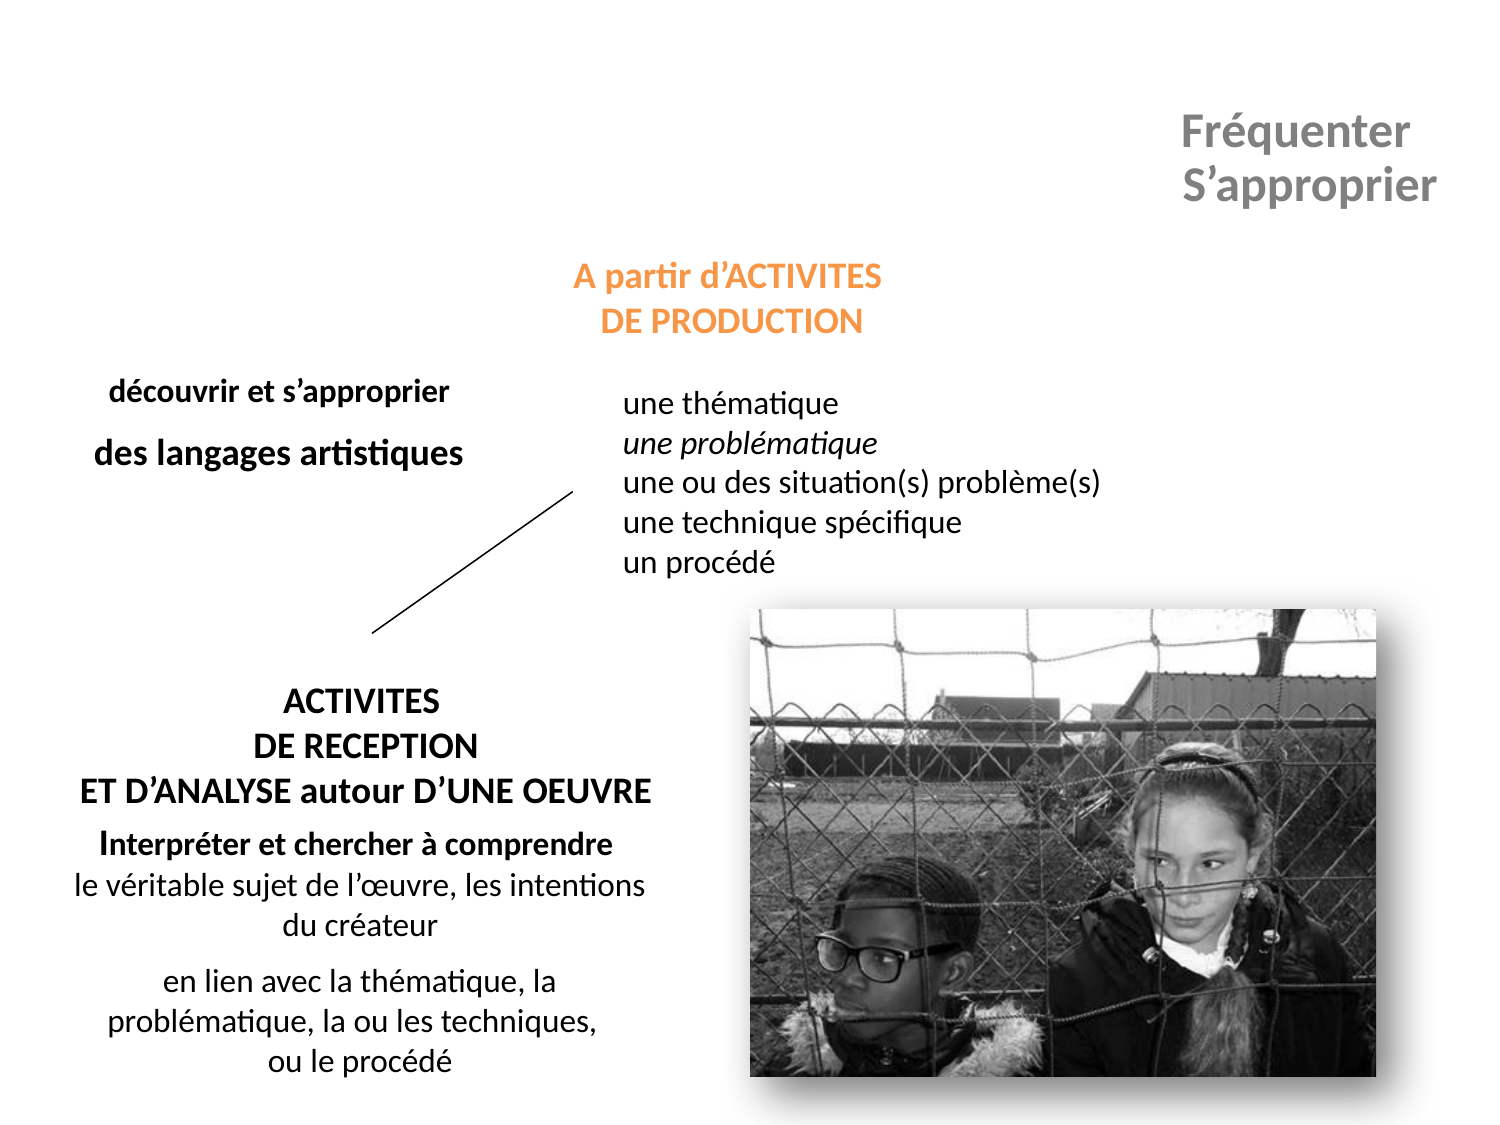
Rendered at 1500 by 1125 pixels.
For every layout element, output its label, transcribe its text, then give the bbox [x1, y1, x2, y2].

picture [749, 609, 1377, 1078]
text_box une thématique une problématique une ou des situation(s) problème(s) une technique spécifique un procédé [608, 373, 1447, 588]
text_box découvrir et s’approprier des langages artistiques [64, 361, 502, 481]
text_box S’approprier [1167, 144, 1467, 220]
text_box Interpréter et chercher à comprendre le véritable sujet de l’œuvre, les intentions du créateur en lien avec la thématique, la problématique, la ou les techniques, ou le procédé [41, 810, 680, 1087]
text_box ACTIVITES DE RECEPTION ET D’ANALYSE autour D’UNE OEUVRE [53, 668, 680, 819]
text_box Fréquenter [1166, 89, 1465, 165]
text_box A partir d’ACTIVITES DE PRODUCTION [419, 243, 1046, 394]
